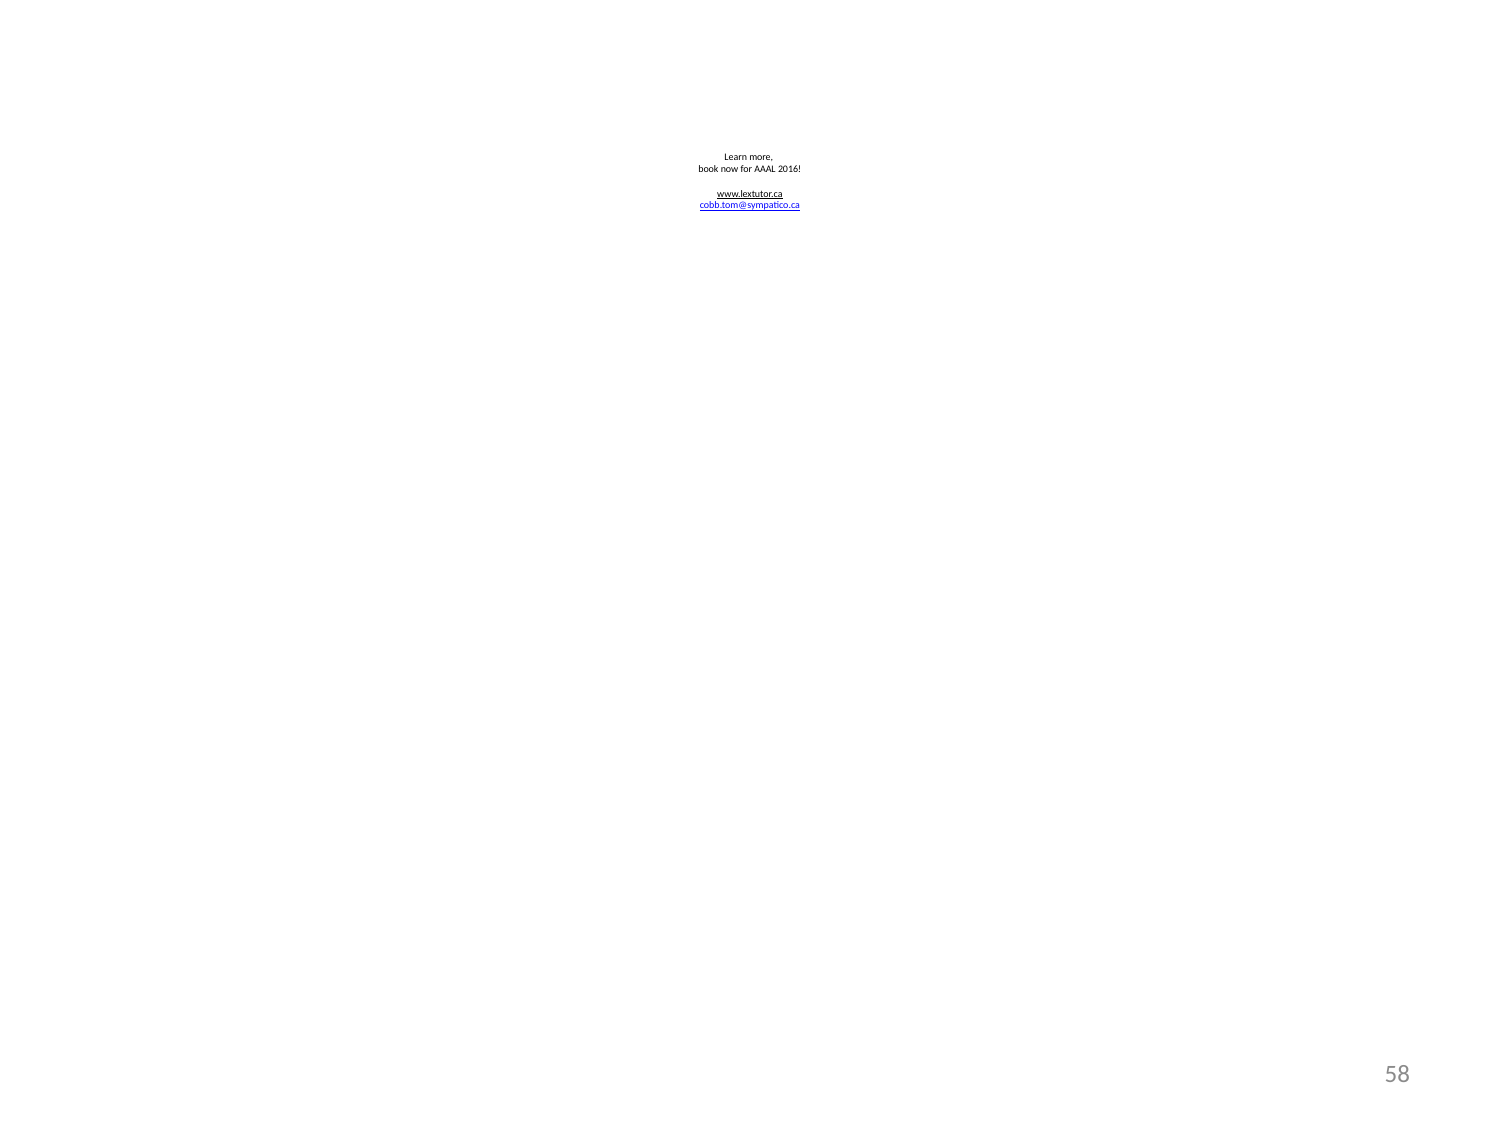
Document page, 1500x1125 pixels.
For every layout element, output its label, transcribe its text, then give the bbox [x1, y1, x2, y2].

title Learn more, book now for AAAL 2016! www.lextutor.ca cobb.tom@sympatico.ca [75, 45, 1425, 233]
slide_number 58 [1074, 1042, 1425, 1103]
